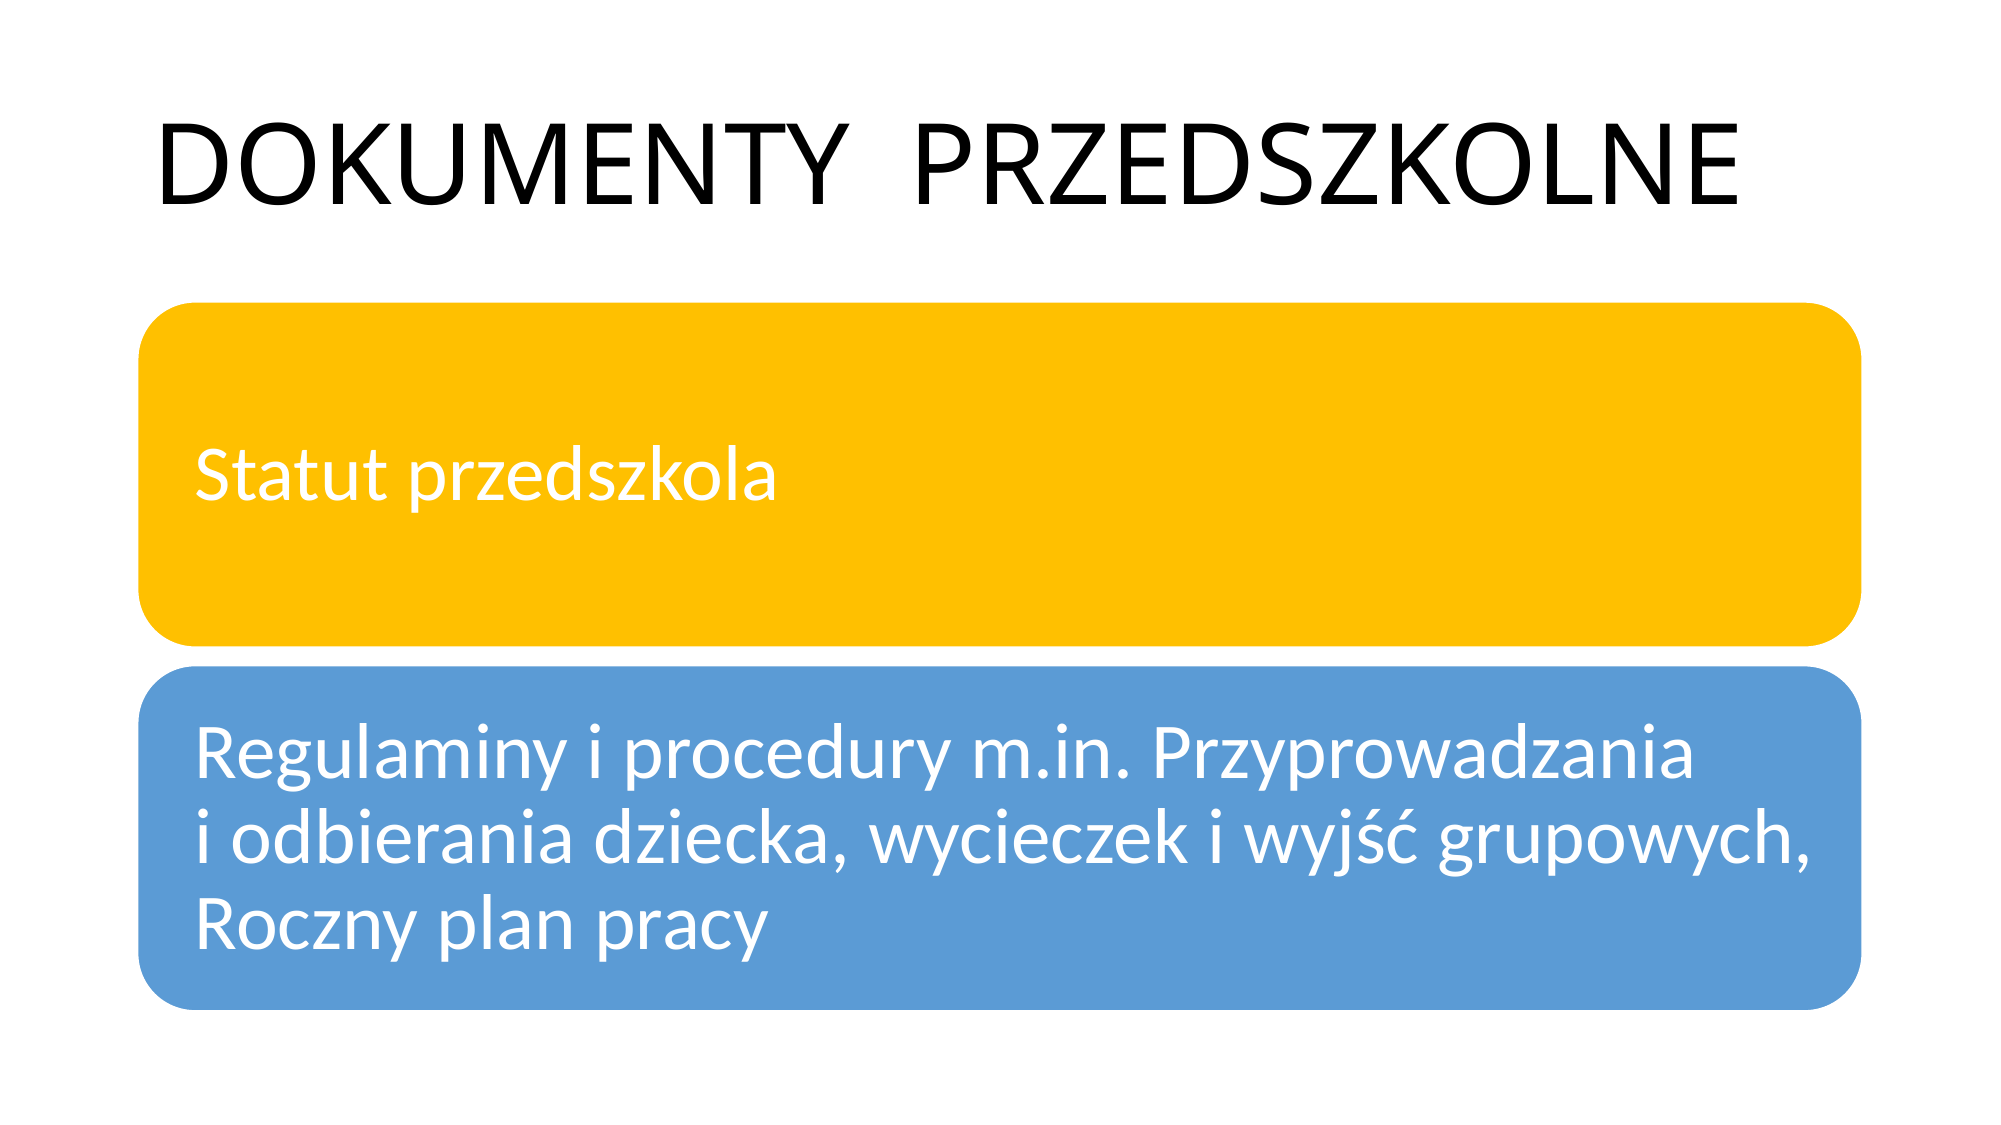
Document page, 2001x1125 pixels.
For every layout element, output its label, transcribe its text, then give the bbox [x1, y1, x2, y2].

title DOKUMENTY PRZEDSZKOLNE [137, 59, 1863, 278]
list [137, 299, 1863, 1014]
